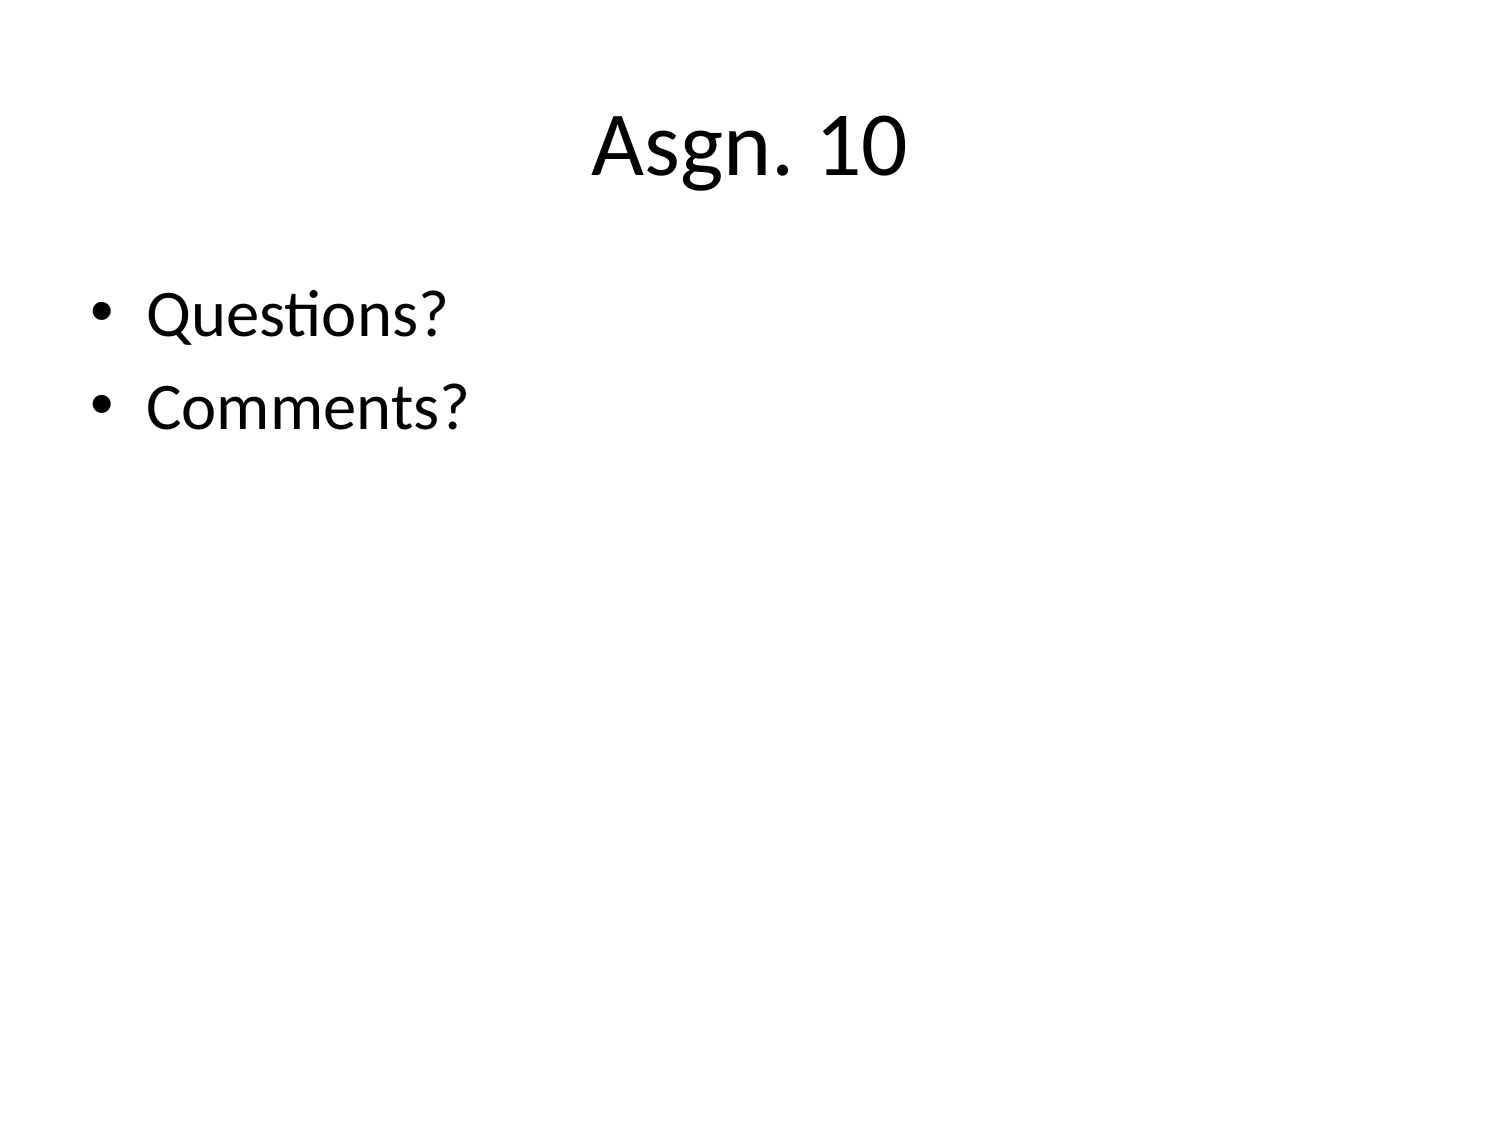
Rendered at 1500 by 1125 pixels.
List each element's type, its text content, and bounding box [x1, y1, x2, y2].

list Questions? Comments? [75, 262, 1425, 1005]
title Asgn. 10 [75, 45, 1425, 233]
